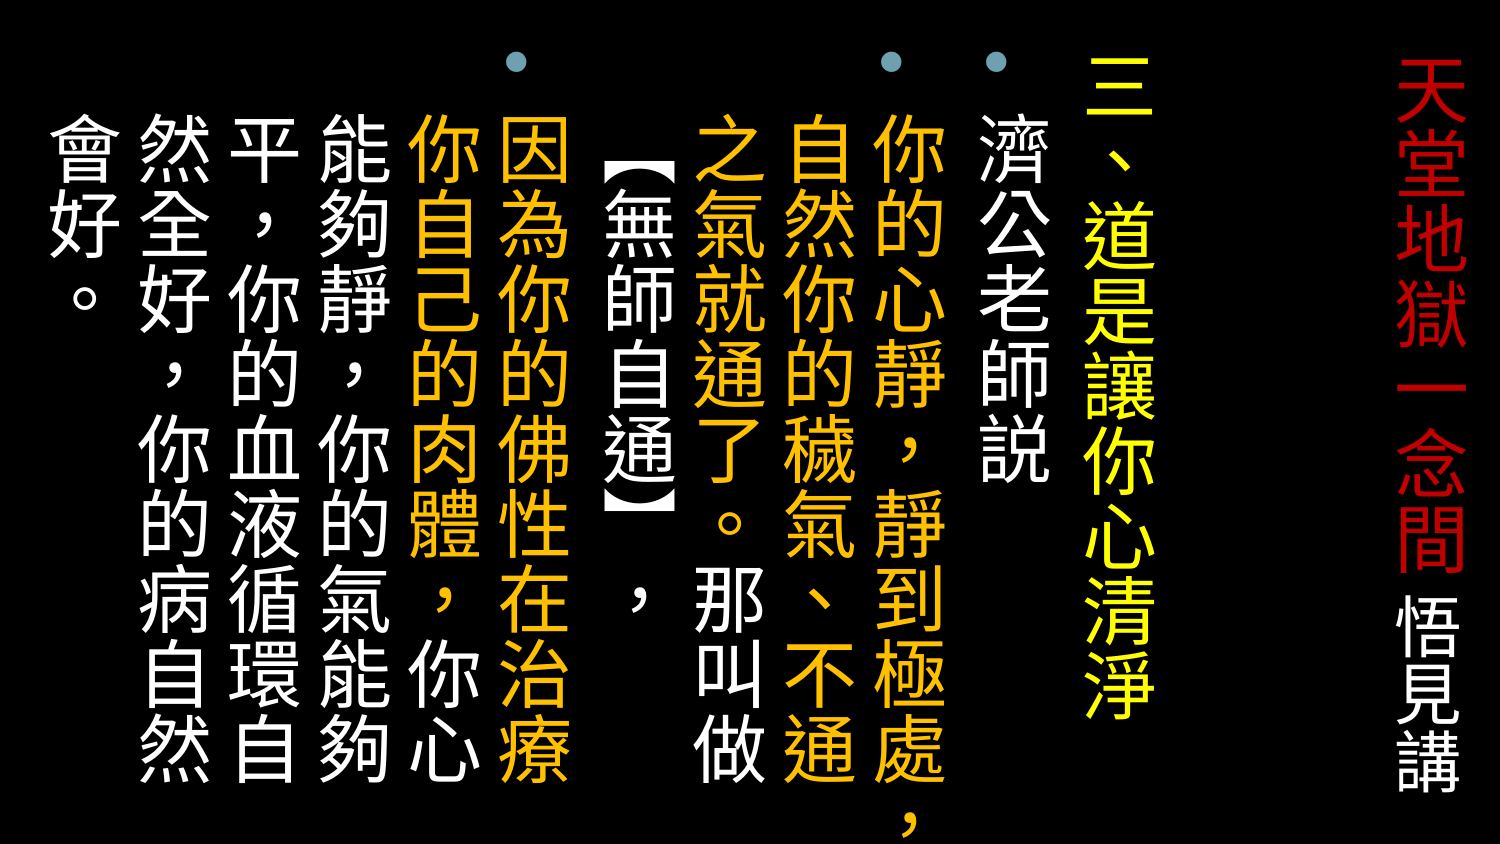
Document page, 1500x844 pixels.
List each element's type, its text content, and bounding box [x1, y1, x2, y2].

list 三、道是讓你心清淨 濟公老師説 你的心靜，靜到極處，自然你的穢氣、不通之氣就通了。那叫做【無師自通】， 因為你的佛性在治療你自己的肉體，你心能夠靜，你的氣能夠平，你的血液循環自然全好，你的病自然會好。 [29, 27, 1365, 820]
title 天堂地獄一念間 悟見講 [1376, 27, 1483, 820]
